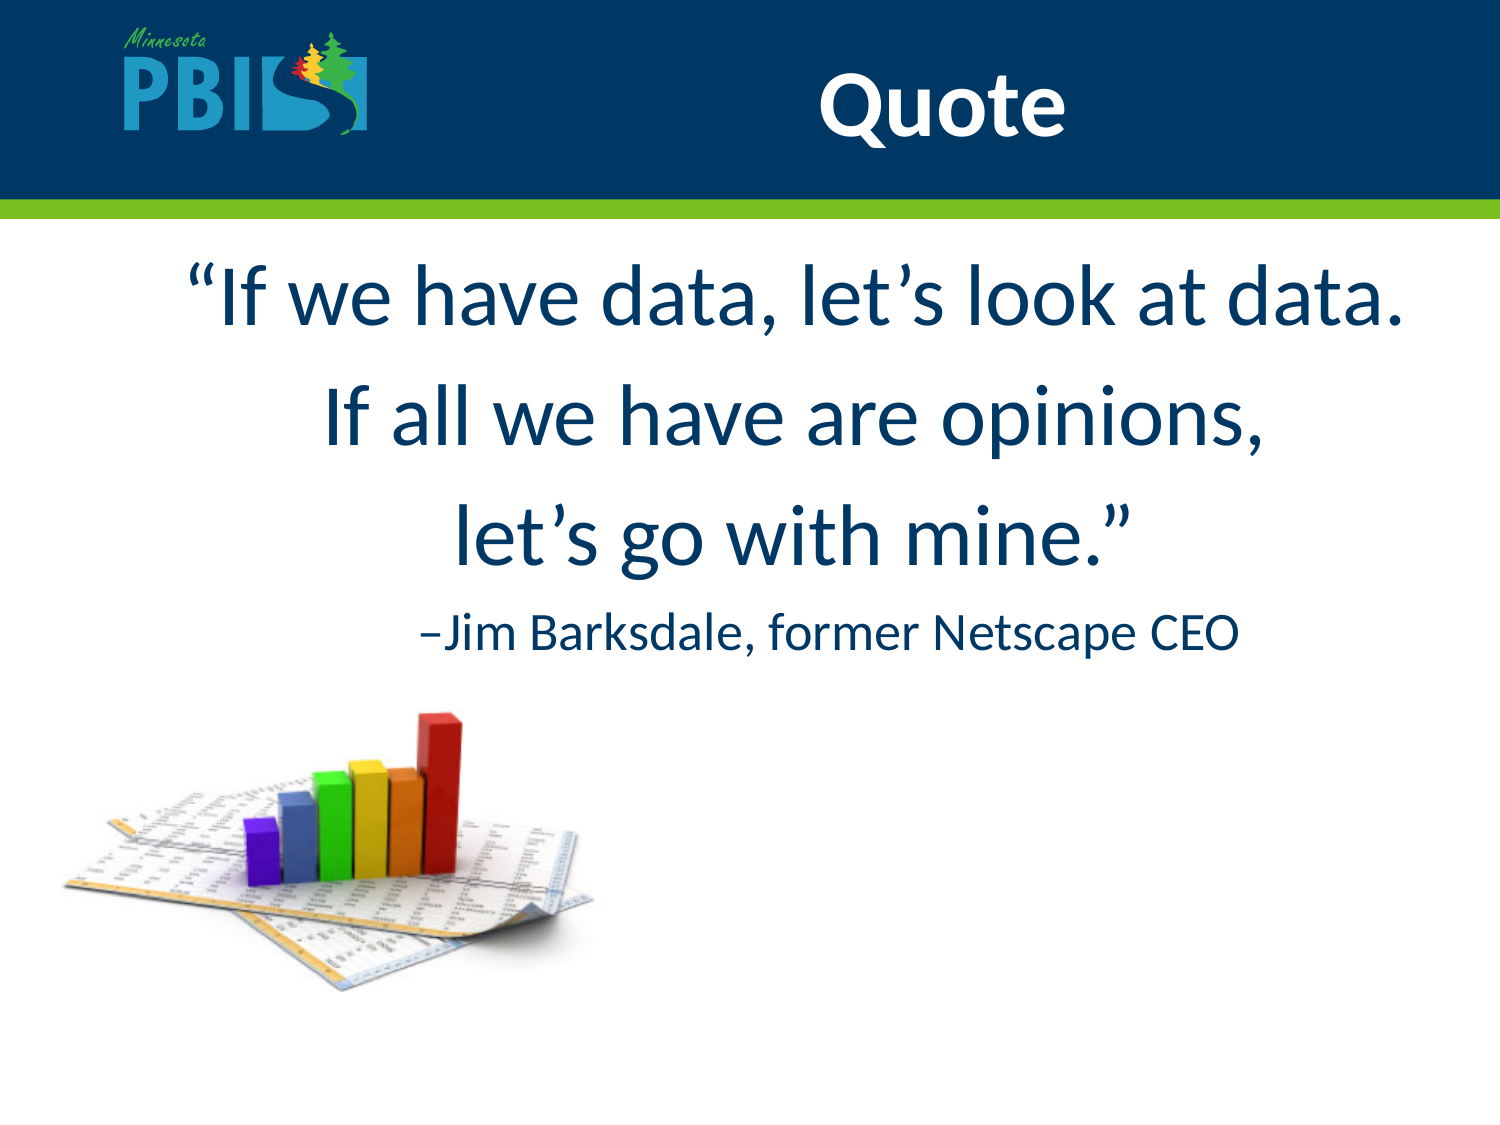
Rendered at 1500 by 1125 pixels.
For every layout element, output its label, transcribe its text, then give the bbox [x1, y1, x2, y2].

picture [59, 650, 630, 1080]
list “If we have data, let’s look at data. If all we have are opinions, let’s go with mine.” –Jim Barksdale, former Netscape CEO [151, 230, 1438, 845]
picture [120, 24, 370, 138]
title Quote [353, 30, 1500, 181]
